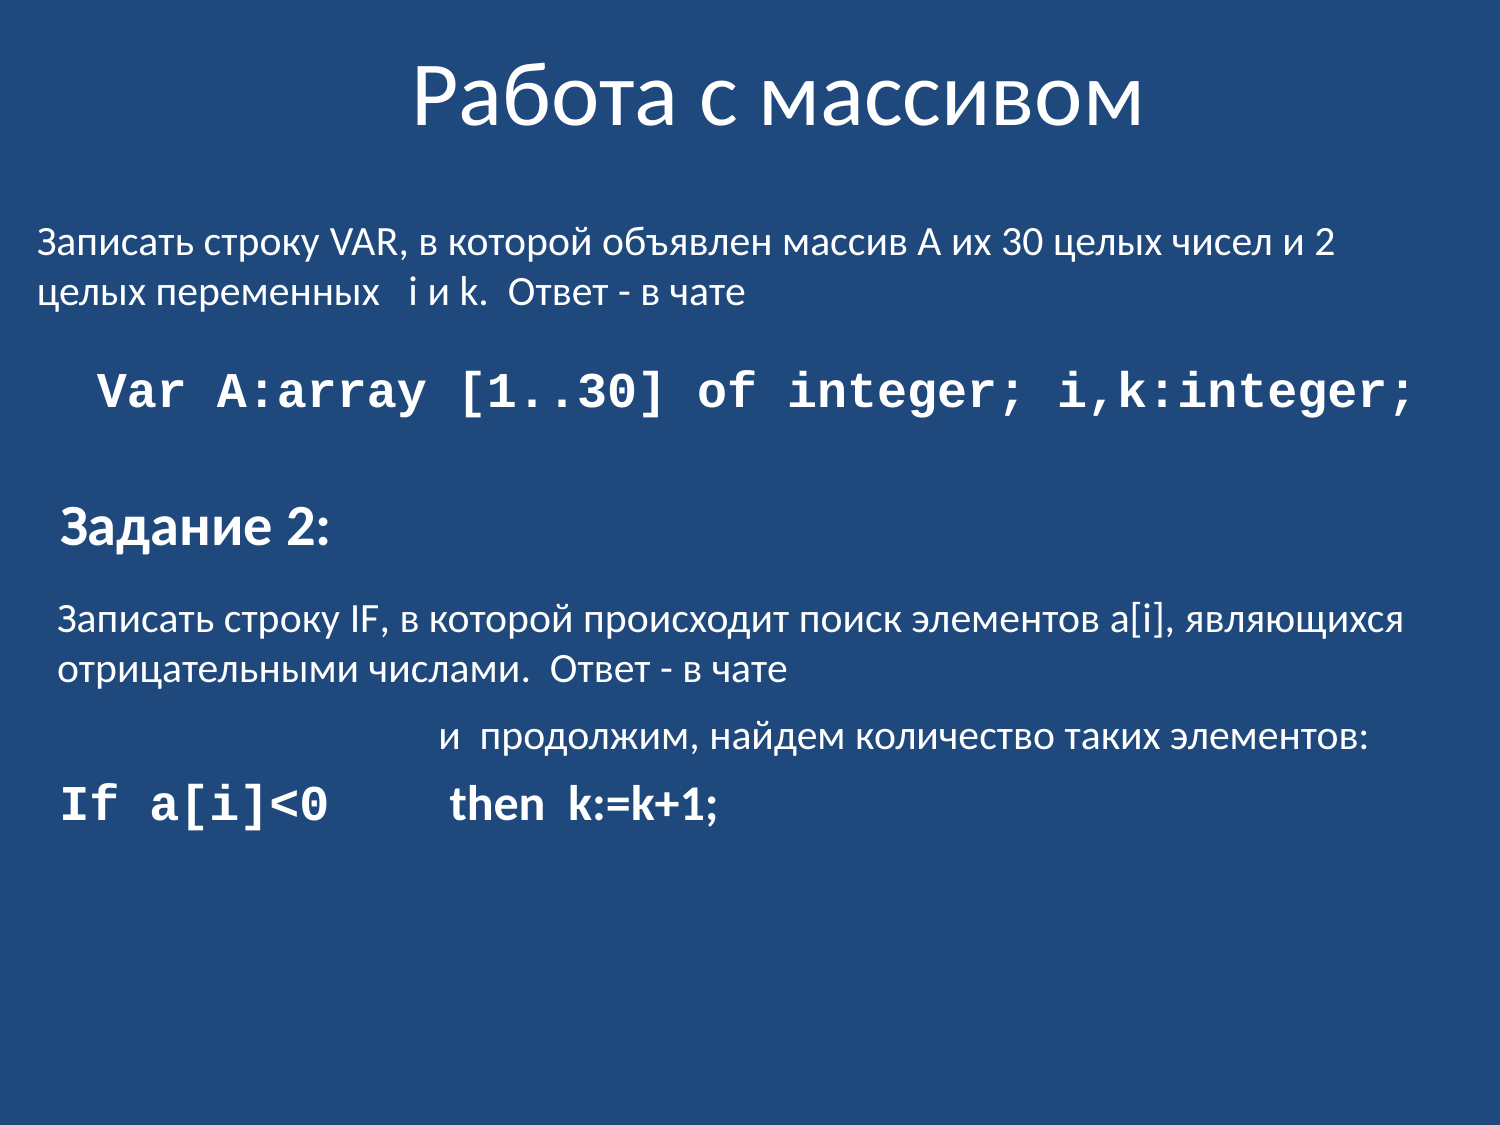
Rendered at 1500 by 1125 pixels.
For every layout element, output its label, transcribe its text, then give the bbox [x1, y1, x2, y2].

text_box Работа с массивом [103, 19, 1454, 159]
text_box и продолжим, найдем количество таких элементов: then k:=k+1; [423, 700, 1454, 838]
text_box Записать строку IF, в которой происходит поиск элементов a[i], являющихся отрицательными числами. Ответ - в чате [42, 583, 1470, 698]
text_box Задание 2: [45, 479, 347, 565]
text_box Var A:array [1..30] of integer; i,k:integer; [82, 349, 1432, 425]
text_box If a[i]<0 [44, 763, 375, 838]
text_box Записать строку VAR, в которой объявлен массив А их 30 целых чисел и 2 целых переменных i и k. Ответ - в чате [22, 206, 1450, 321]
